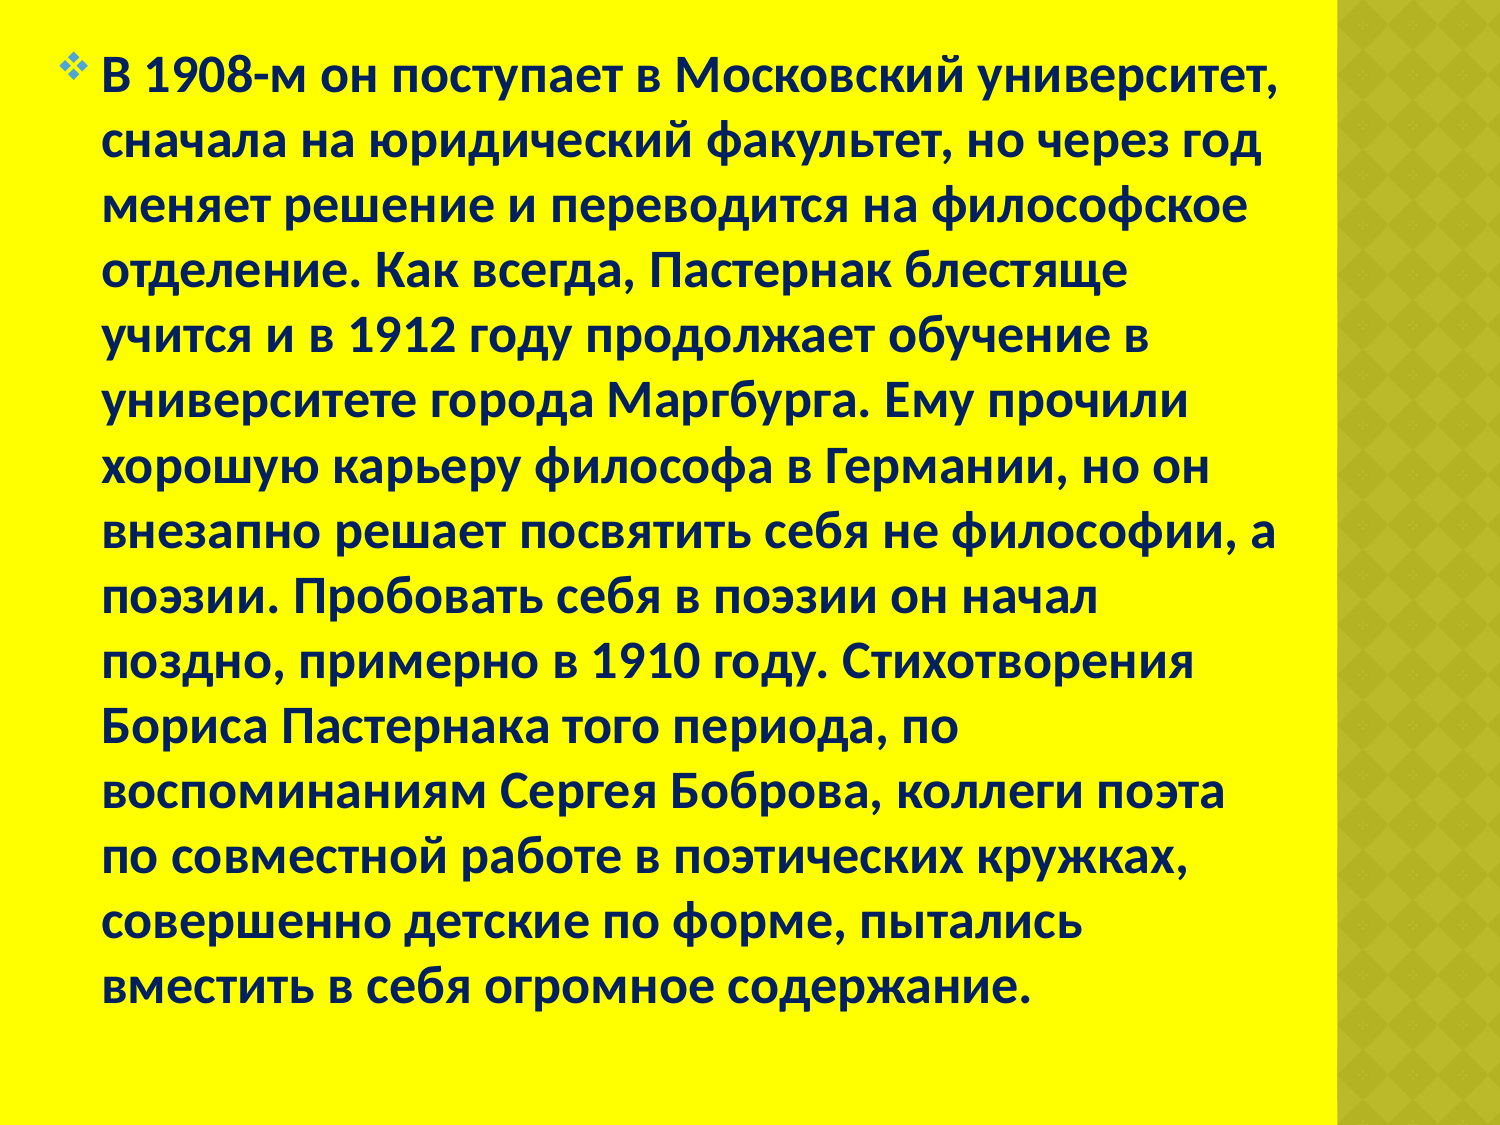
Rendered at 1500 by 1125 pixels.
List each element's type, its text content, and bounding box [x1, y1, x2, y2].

list В 1908-м он поступает в Московский университет, сначала на юридический факультет, но через год меняет решение и переводится на философское отделение. Как всегда, Пастернак блестяще учится и в 1912 году продолжает обучение в университете города Маргбурга. Ему прочили хорошую карьеру философа в Германии, но он внезапно решает посвятить себя не философии, а поэзии. Пробовать себя в поэзии он начал поздно, примерно в 1910 году. Стихотворения Бориса Пастернака того периода, по воспоминаниям Сергея Боброва, коллеги поэта по совместной работе в поэтических кружках, совершенно детские по форме, пытались вместить в себя огромное содержание. [41, 30, 1306, 1094]
